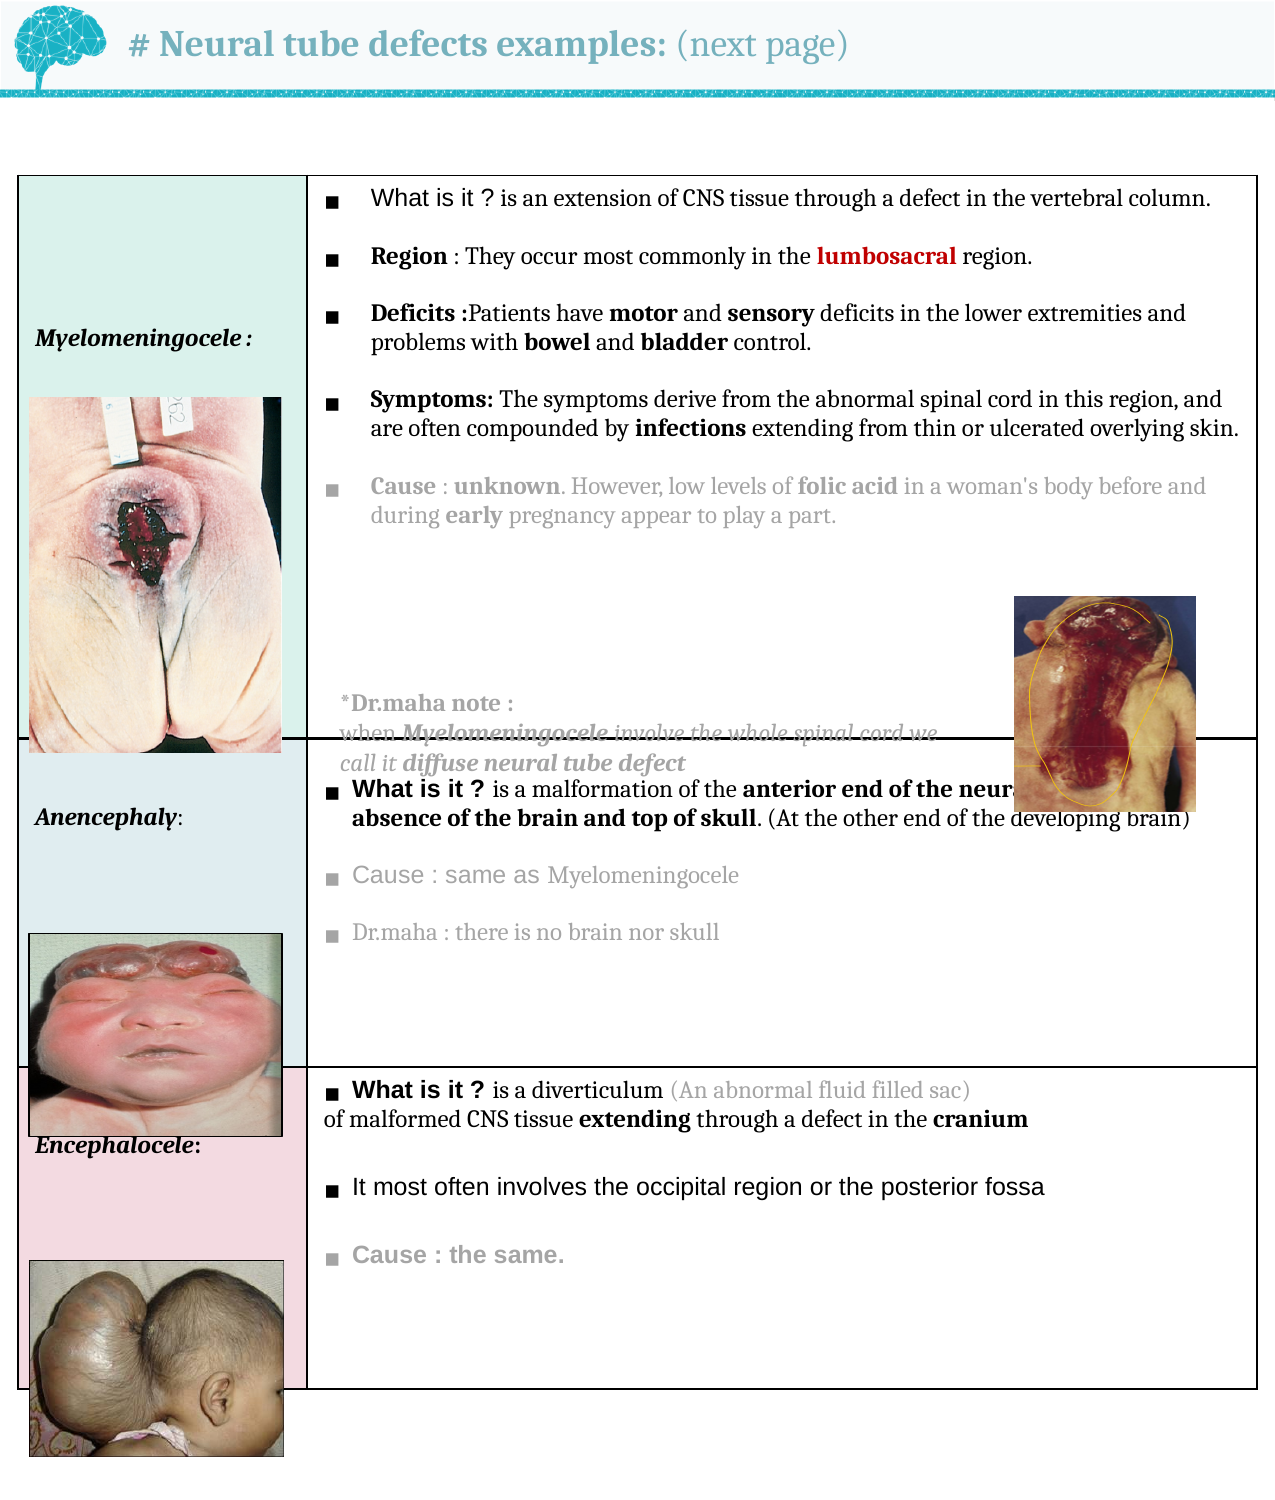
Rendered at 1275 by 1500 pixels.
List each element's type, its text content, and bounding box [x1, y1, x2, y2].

table_header What is it ? is an extension of CNS tissue through a defect in the vertebral column. Region : They occur most commonly in the lumbosacral region. Deficits :Patients have motor and sensory deficits in the lower extremities and problems with bowel and bladder control. Symptoms: The symptoms derive from the abnormal spinal cord in this region, and are often compounded by infections extending from thin or ulcerated overlying skin. Cause : unknown. However, low levels of folic acid in a woman's body before and during early pregnancy appear to play a part. [308, 176, 1256, 737]
picture [1013, 596, 1196, 812]
table_header Myelomeningocele : [19, 176, 306, 737]
picture [0, 0, 1275, 102]
table_cell Encephalocele: [19, 1068, 306, 1388]
table_cell What is it ? is a malformation of the anterior end of the neural tube, with absence of the brain and top of skull. (At the other end of the developing brain) Cause : same as Myelomeningocele Dr.maha : there is no brain nor skull [308, 740, 1256, 1066]
picture [29, 934, 282, 1137]
table_cell Anencephaly: [19, 740, 306, 1066]
text_box *Dr.maha note : when Myelomeningocele involve the whole spinal cord we call it diffuse neural tube defect [324, 679, 994, 786]
picture [29, 1260, 284, 1457]
table_cell What is it ? is a diverticulum (An abnormal fluid filled sac) of malformed CNS tissue extending through a defect in the cranium It most often involves the occipital region or the posterior fossa Cause : the same. [308, 1068, 1256, 1388]
picture [29, 397, 282, 753]
